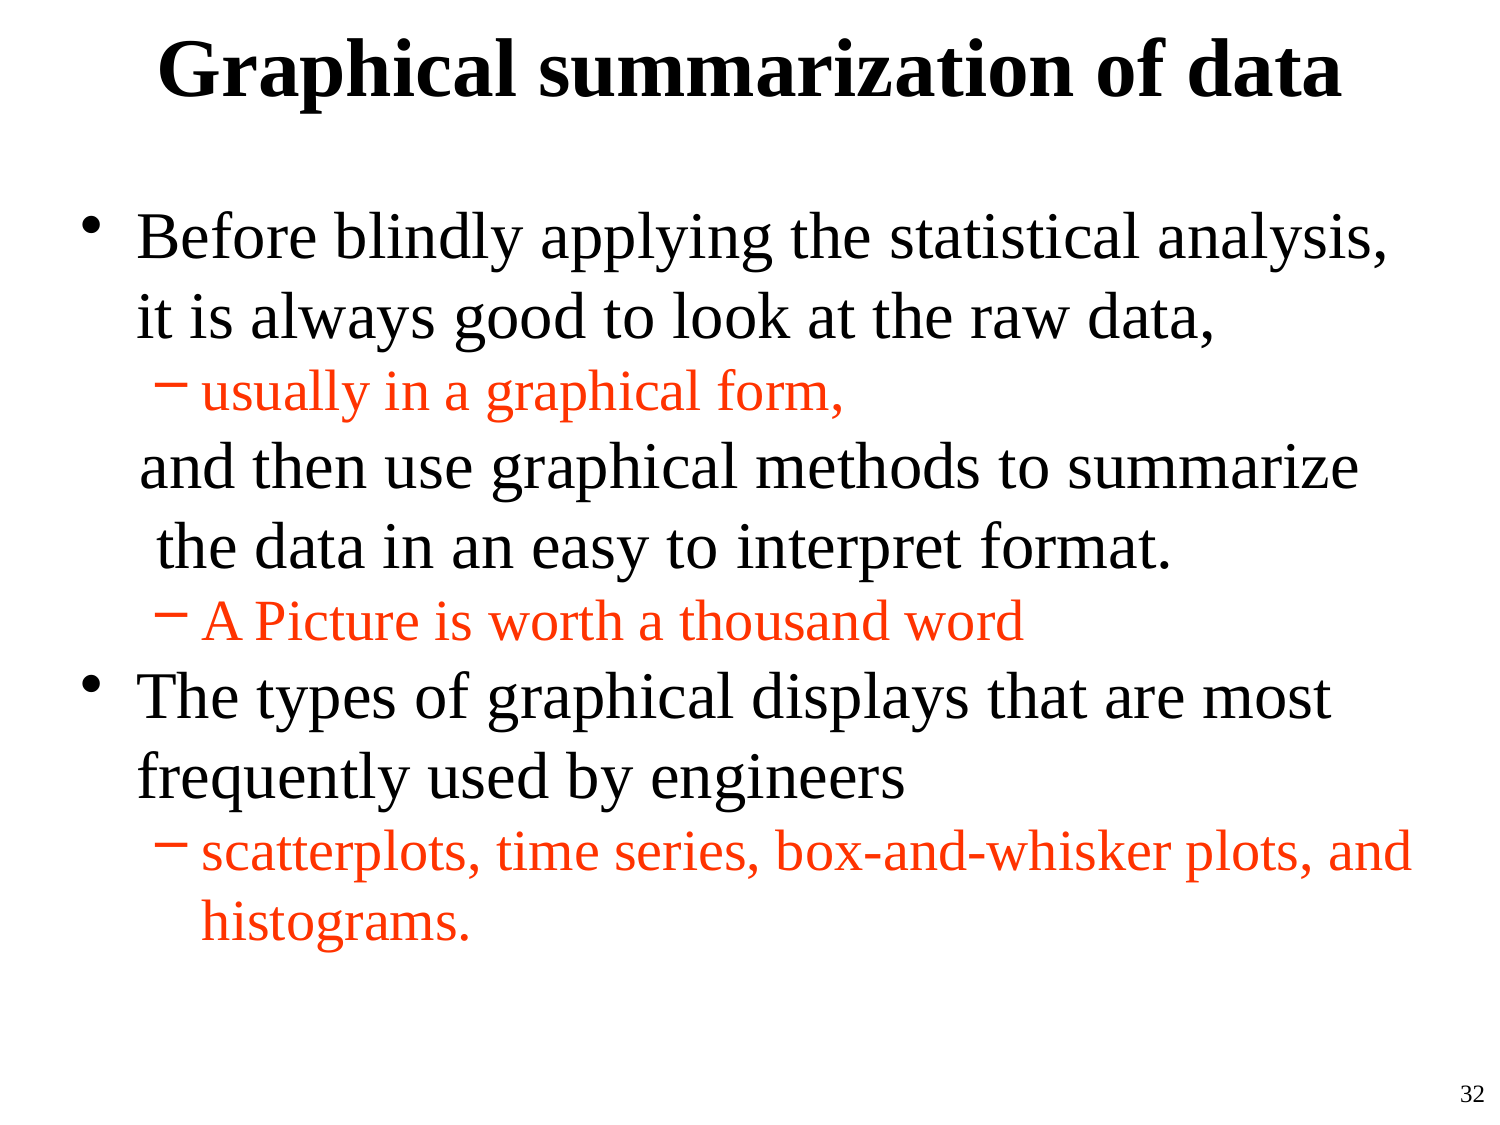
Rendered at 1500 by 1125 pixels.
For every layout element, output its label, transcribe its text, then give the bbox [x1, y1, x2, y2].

slide_number 32 [1186, 1069, 1500, 1125]
list Before blindly applying the statistical analysis, it is always good to look at the raw data, usually in a graphical form, and then use graphical methods to summarize the data in an easy to interpret format. A Picture is worth a thousand word The types of graphical displays that are most frequently used by engineers scatterplots, time series, box-and-whisker plots, and histograms. [64, 184, 1436, 1071]
title Graphical summarization of data [0, 0, 1500, 126]
